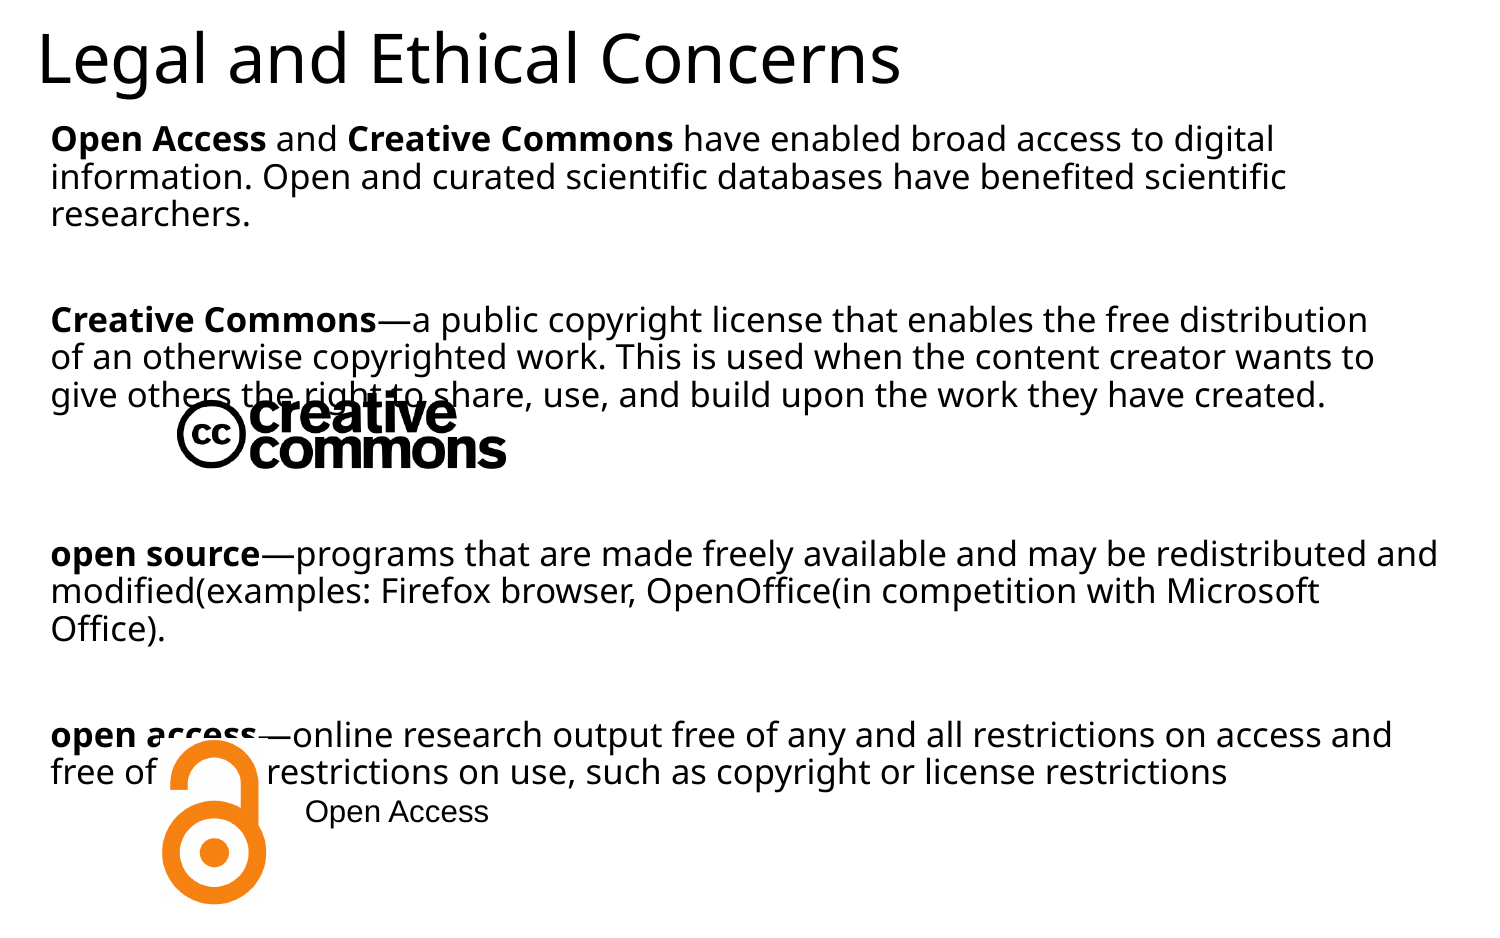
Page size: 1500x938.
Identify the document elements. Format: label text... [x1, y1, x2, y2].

picture [160, 738, 268, 906]
title Legal and Ethical Concerns [21, 16, 1266, 107]
picture [176, 390, 506, 469]
text_box Open Access [290, 783, 505, 836]
list Open Access and Creative Commons have enabled broad access to digital information. Open and curated scientific databases have benefited scientific researchers. Creative Commons—a public copyright license that enables the free distribution of an otherwise copyrighted work. This is used when the content creator wants to give others the right to share, use, and build upon the work they have created. open source—programs that are made freely available and may be redistributed and modified(examples: Firefox browser, OpenOffice(in competition with Microsoft Office). open access—online research output free of any and all restrictions on access and free of many restrictions on use, such as copyright or license restrictions [35, 114, 1455, 917]
